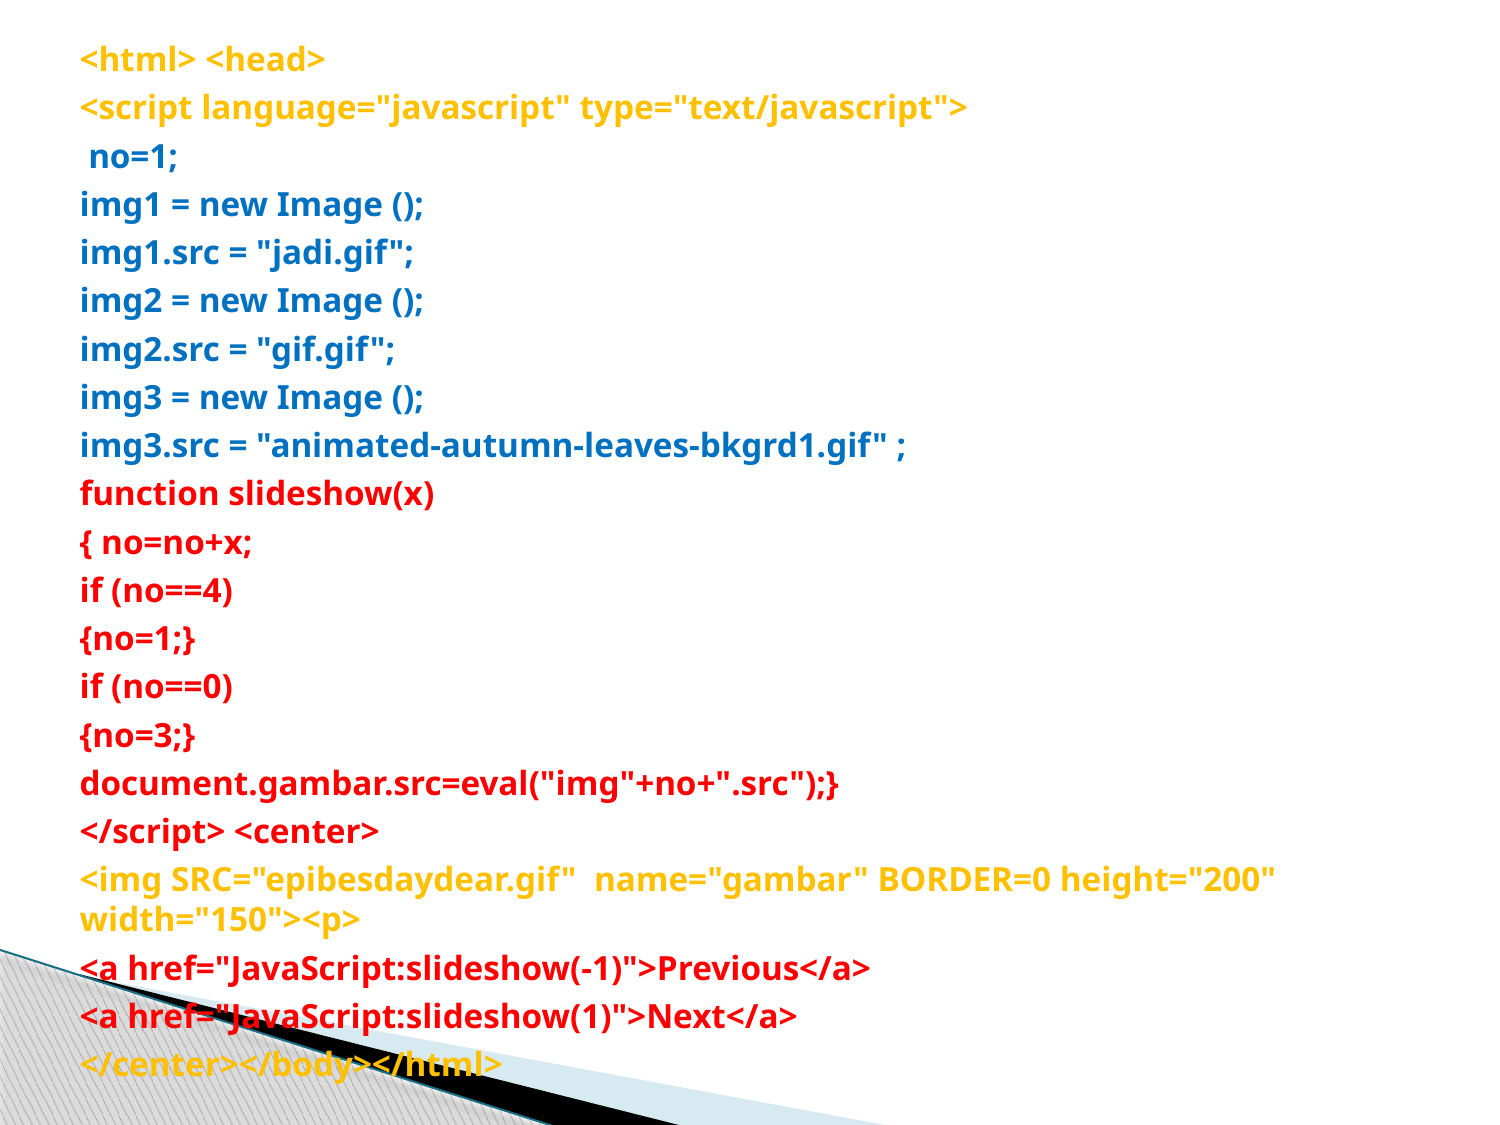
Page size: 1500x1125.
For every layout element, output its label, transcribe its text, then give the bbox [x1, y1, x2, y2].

list <html> <head> <script language="javascript" type="text/javascript"> no=1; img1 = new Image (); img1.src = "jadi.gif"; img2 = new Image (); img2.src = "gif.gif"; img3 = new Image (); img3.src = "animated-autumn-leaves-bkgrd1.gif" ; function slideshow(x) { no=no+x; if (no==4) {no=1;} if (no==0) {no=3;} document.gambar.src=eval("img"+no+".src");} </script> <center> <img SRC="epibesdaydear.gif" name="gambar" BORDER=0 height="200" width="150"><p> <a href="JavaScript:slideshow(-1)">Previous</a> <a href="JavaScript:slideshow(1)">Next</a> </center></body></html> [64, 30, 1437, 1047]
